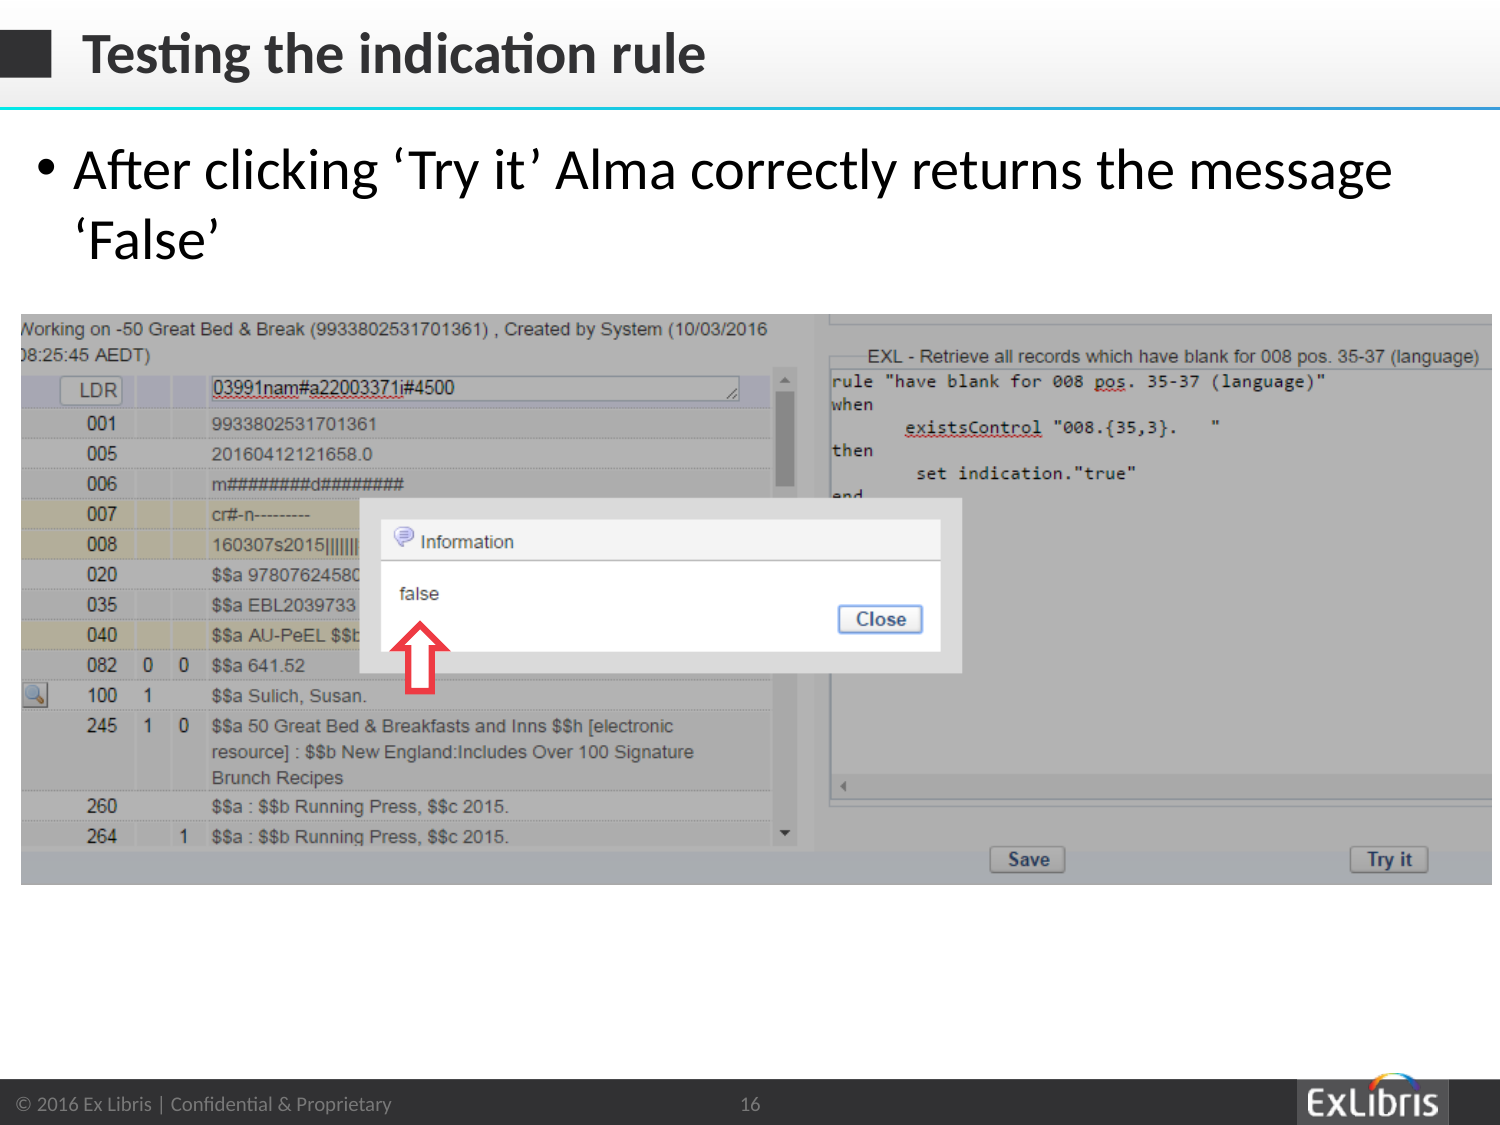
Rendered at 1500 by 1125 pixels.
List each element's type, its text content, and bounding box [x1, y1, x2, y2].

picture [20, 314, 1492, 885]
list After clicking ‘Try it’ Alma correctly returns the message ‘False’ [21, 123, 1460, 315]
picture [1308, 1073, 1438, 1122]
slide_number 16 [662, 1073, 838, 1125]
title Testing the indication rule [67, 3, 1427, 107]
